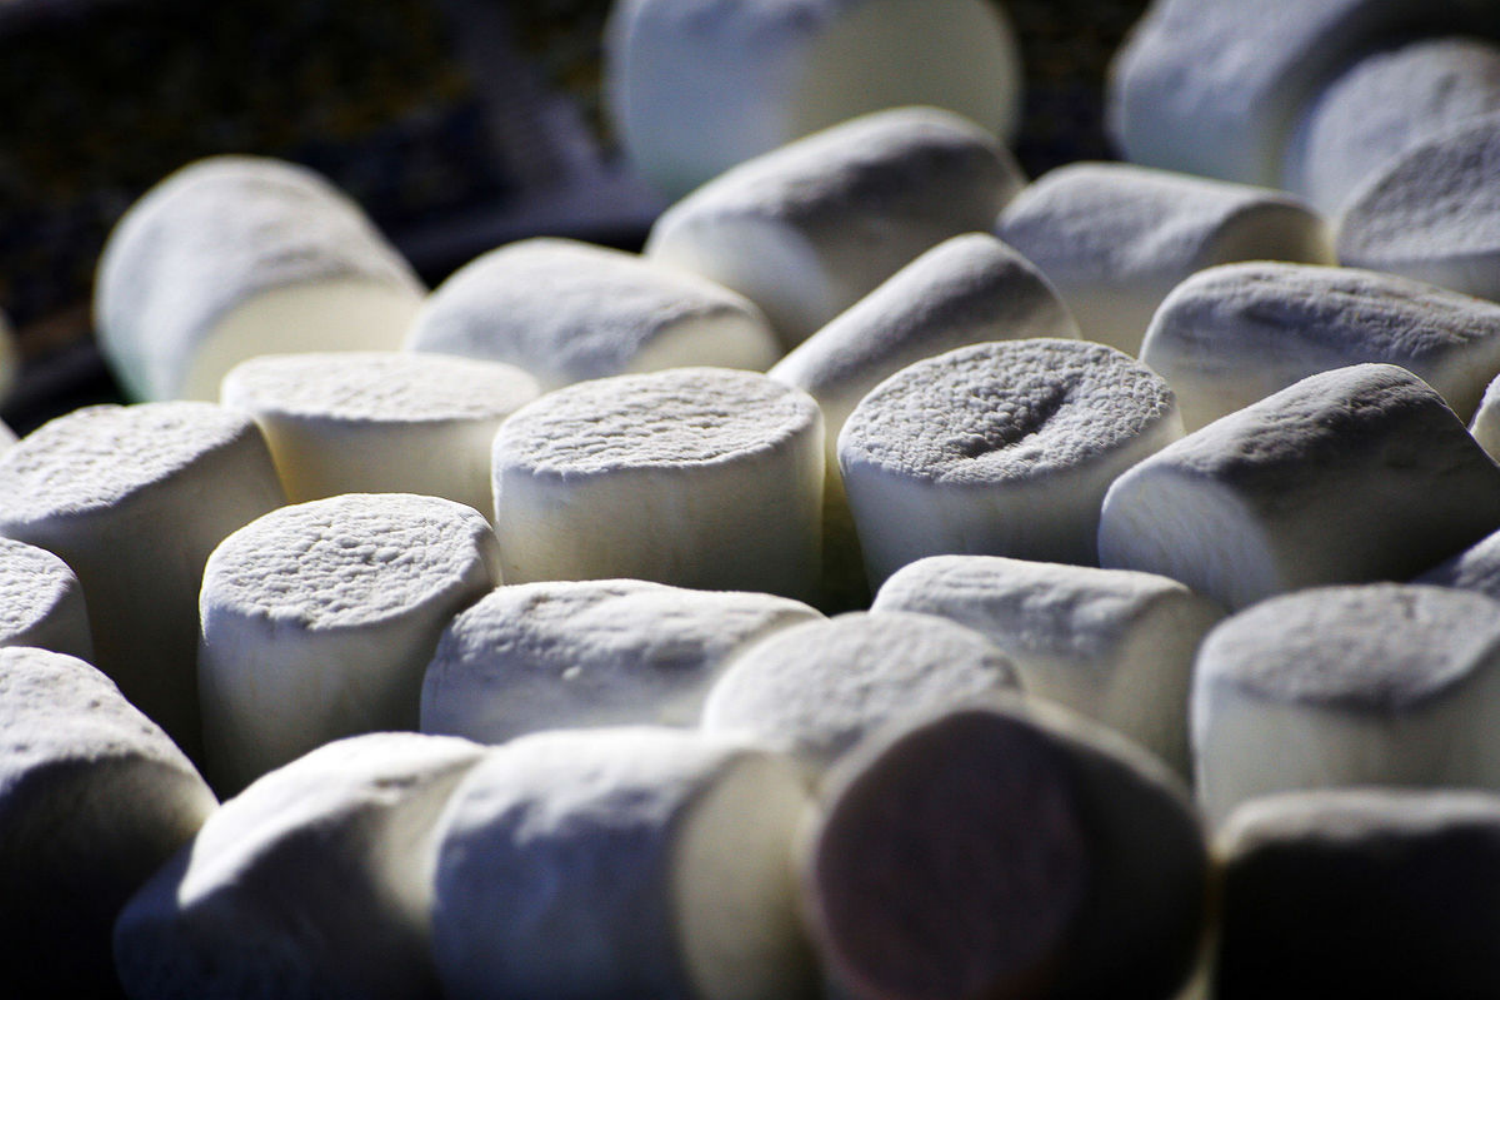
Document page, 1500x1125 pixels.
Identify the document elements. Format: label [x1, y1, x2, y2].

list [0, 0, 1500, 1000]
